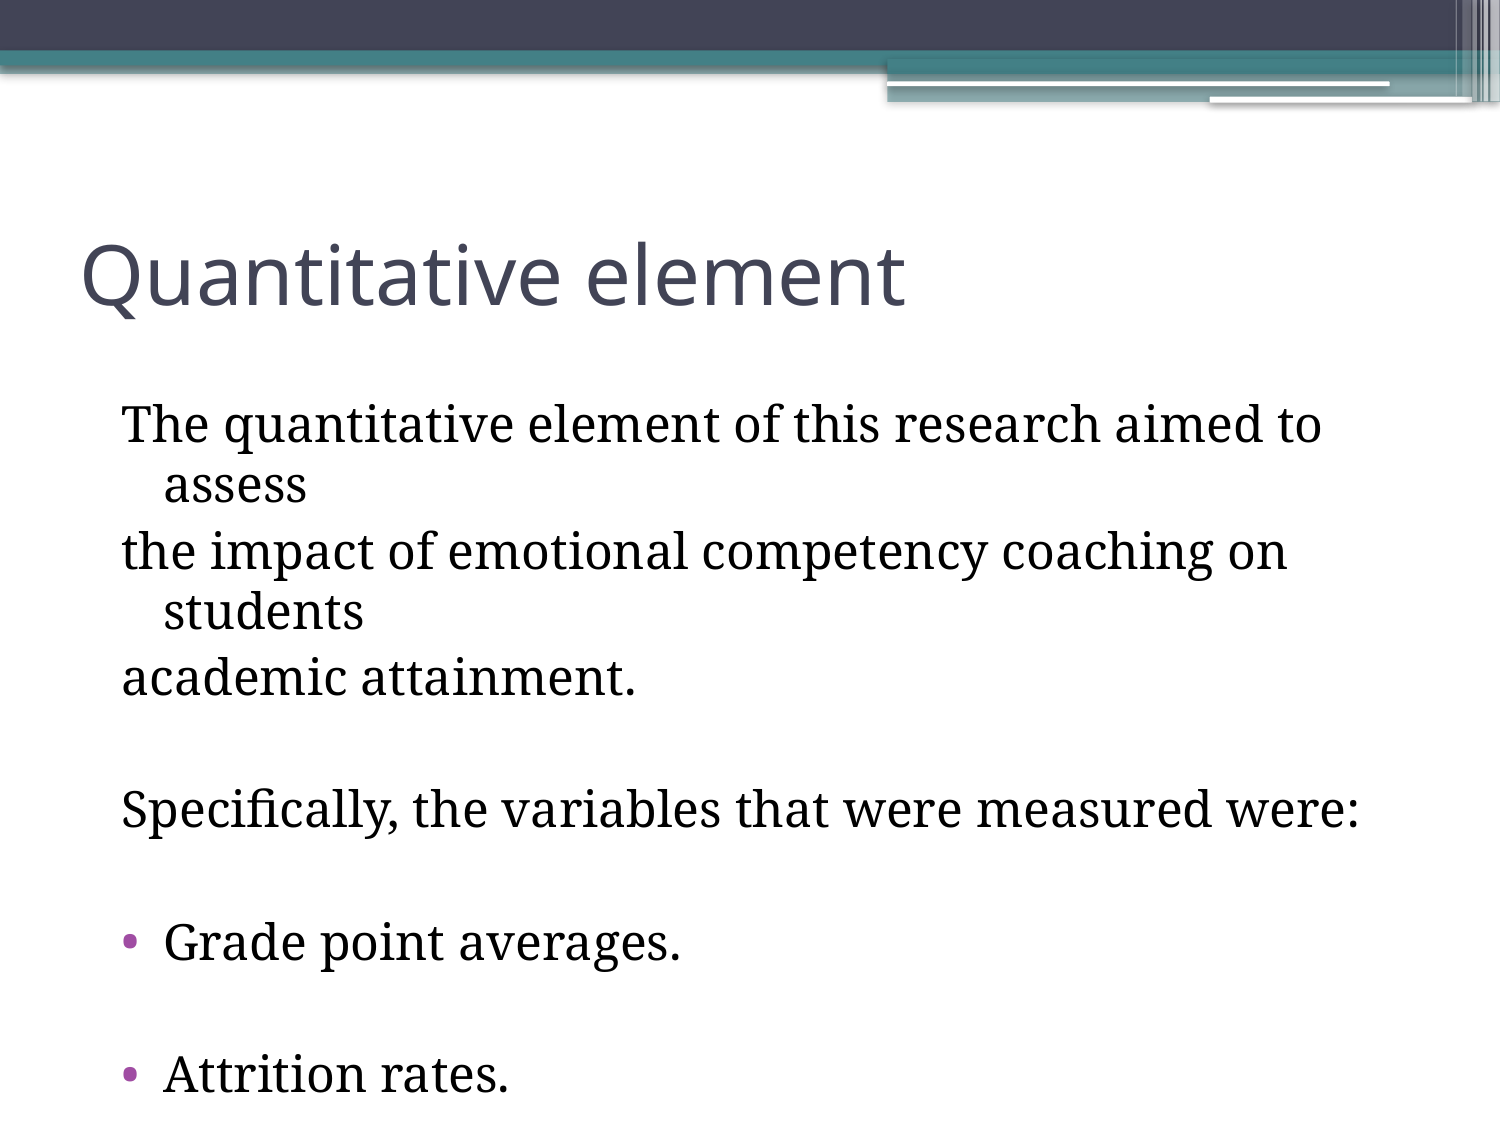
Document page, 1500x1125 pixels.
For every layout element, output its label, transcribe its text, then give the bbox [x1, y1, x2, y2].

list The quantitative element of this research aimed to assess the impact of emotional competency coaching on students academic attainment. Specifically, the variables that were measured were: Grade point averages. Attrition rates. [88, 385, 1452, 997]
title Quantitative element [64, 184, 1416, 360]
